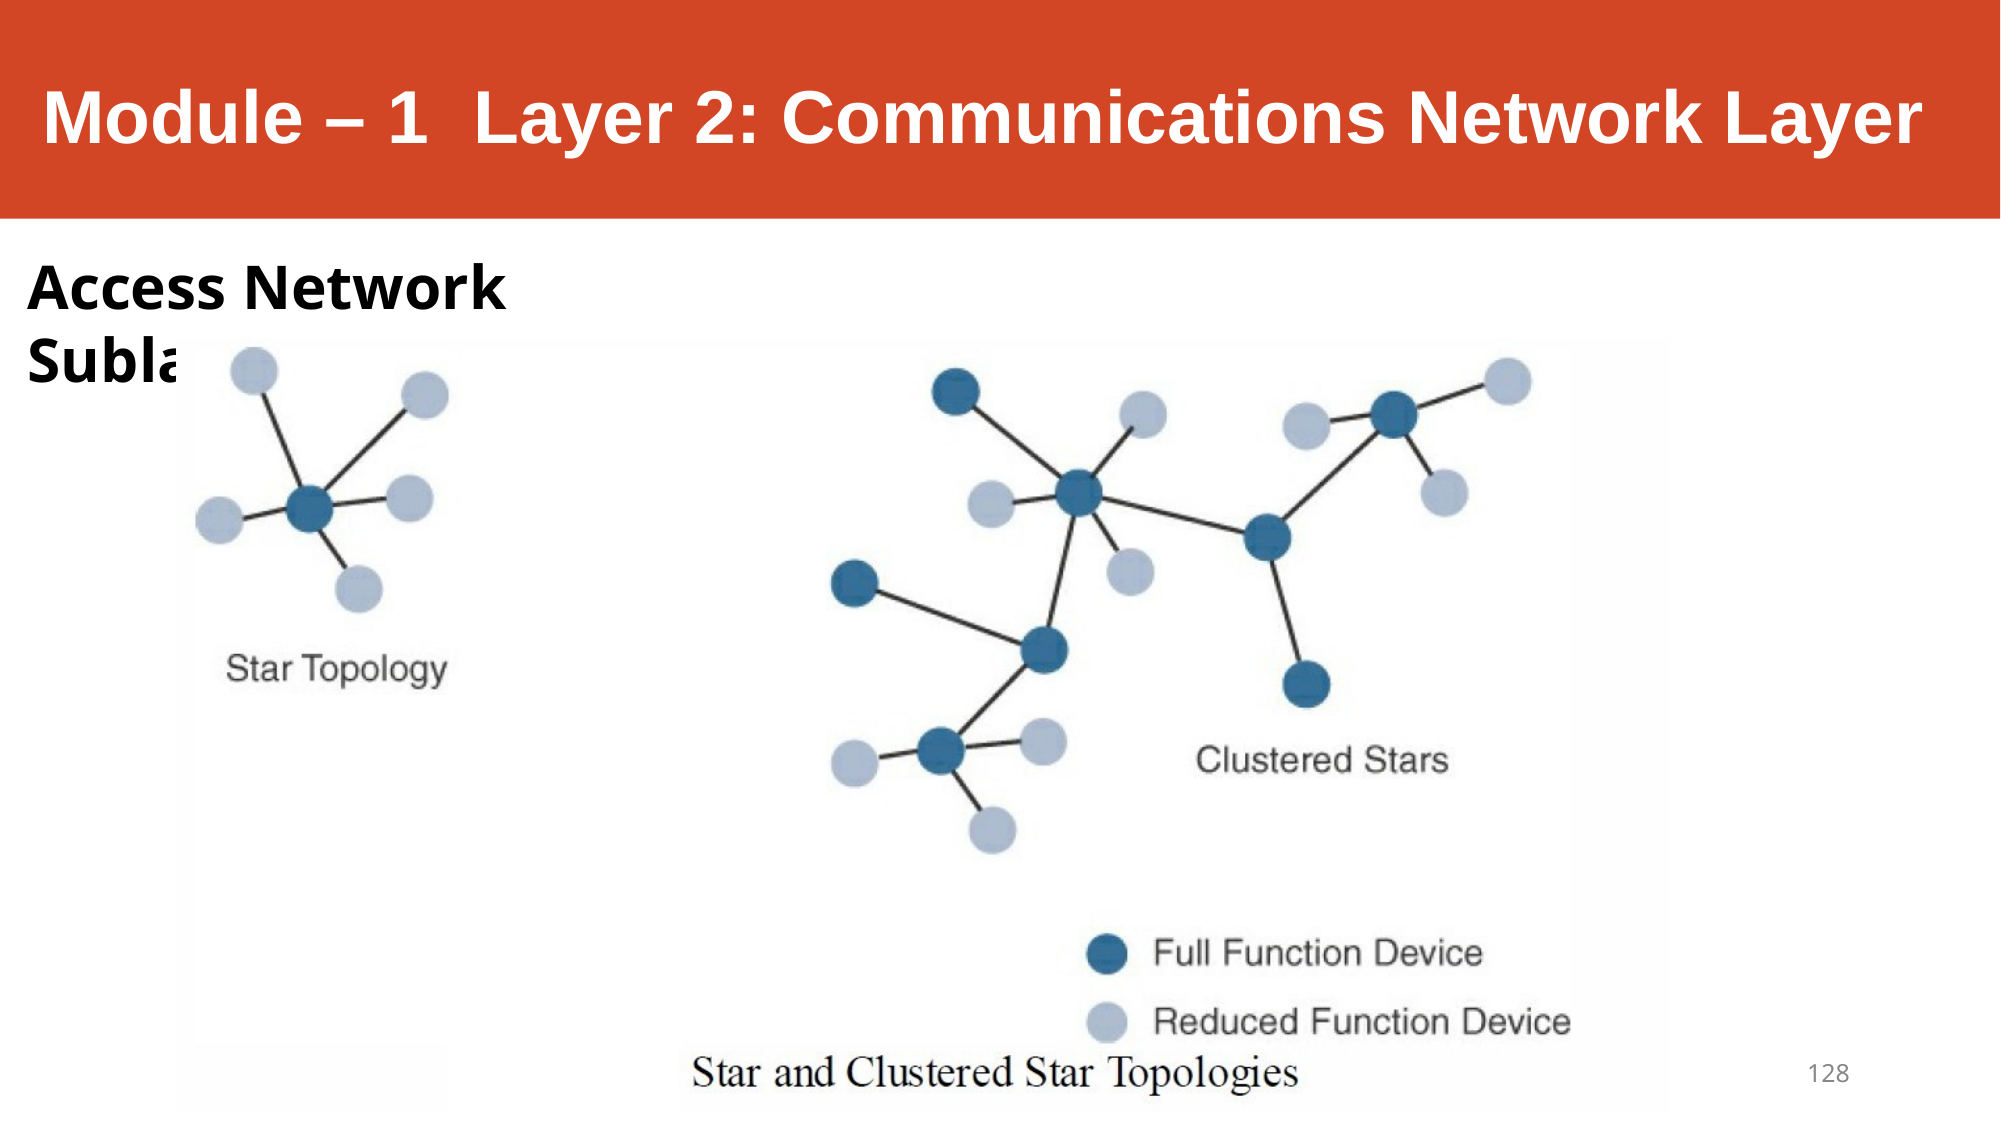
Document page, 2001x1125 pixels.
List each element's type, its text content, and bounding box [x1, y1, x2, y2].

text_box Access Network Sublayer: [25, 247, 761, 395]
text_box Module – 1 Layer 2: Communications Network Layer [40, 66, 1928, 159]
slide_number 128 [1800, 1053, 1854, 1125]
picture [176, 338, 1670, 1113]
